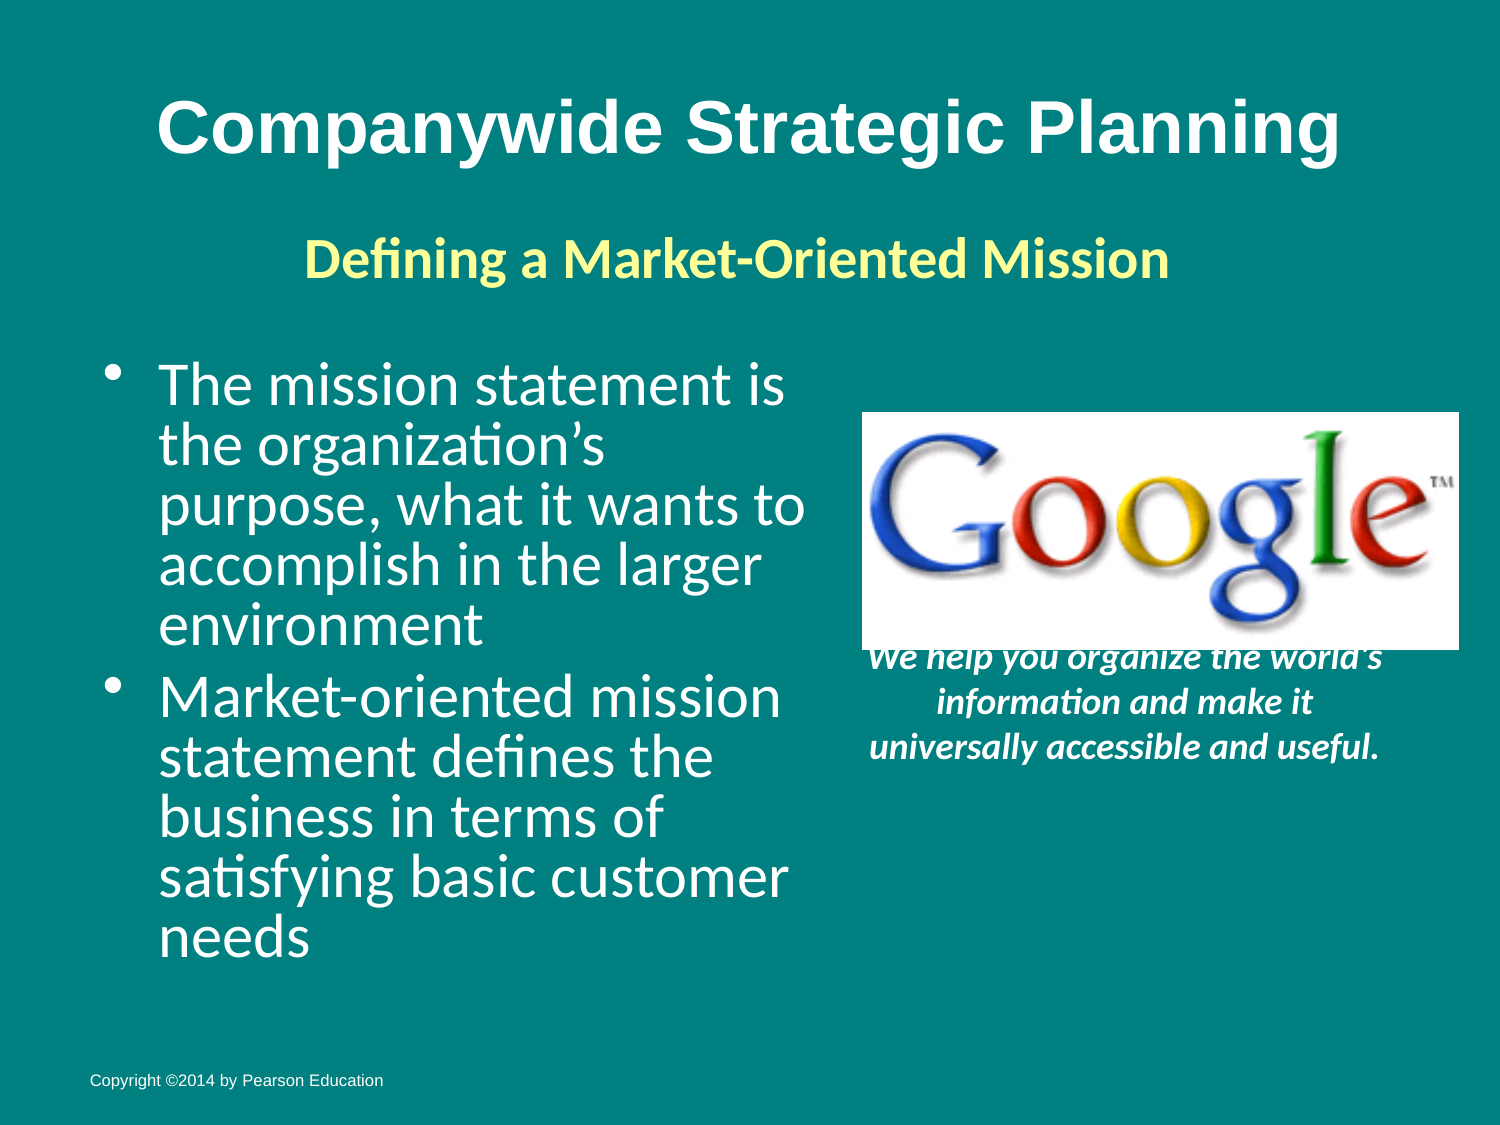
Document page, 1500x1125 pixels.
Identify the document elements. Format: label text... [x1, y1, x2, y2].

text_box We help you organize the world’s information and make it universally accessible and useful. [849, 624, 1400, 775]
list The mission statement is the organization’s purpose, what it wants to accomplish in the larger environment Market-oriented mission statement defines the business in terms of satisfying basic customer needs [87, 349, 851, 1026]
picture [862, 412, 1459, 651]
list Defining a Market-Oriented Mission [149, 212, 1326, 276]
title Companywide Strategic Planning [112, 37, 1388, 226]
text_box Copyright ©2014 by Pearson Education [74, 1062, 825, 1098]
